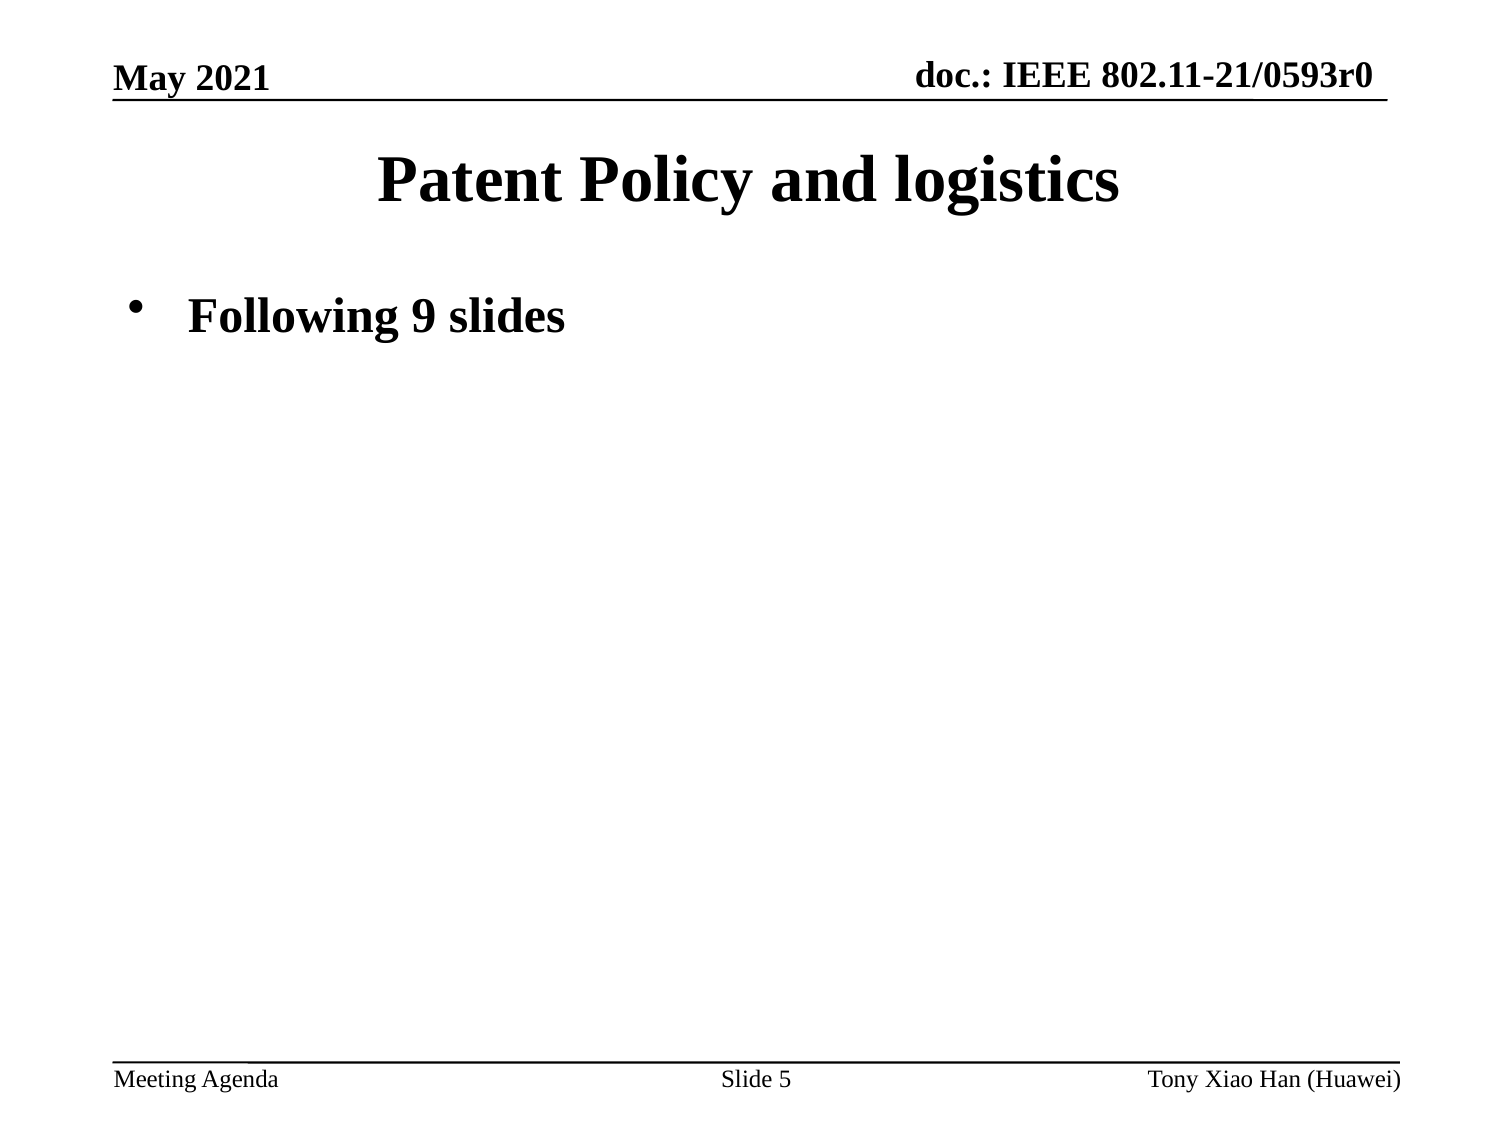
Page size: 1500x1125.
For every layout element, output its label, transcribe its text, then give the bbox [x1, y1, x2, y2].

text_box Patent Policy and logistics [112, 87, 1388, 263]
footer Tony Xiao Han (Huawei) [999, 1061, 1402, 1093]
slide_number Slide 5 [712, 1061, 800, 1093]
text_box Following 9 slides [112, 274, 1388, 950]
